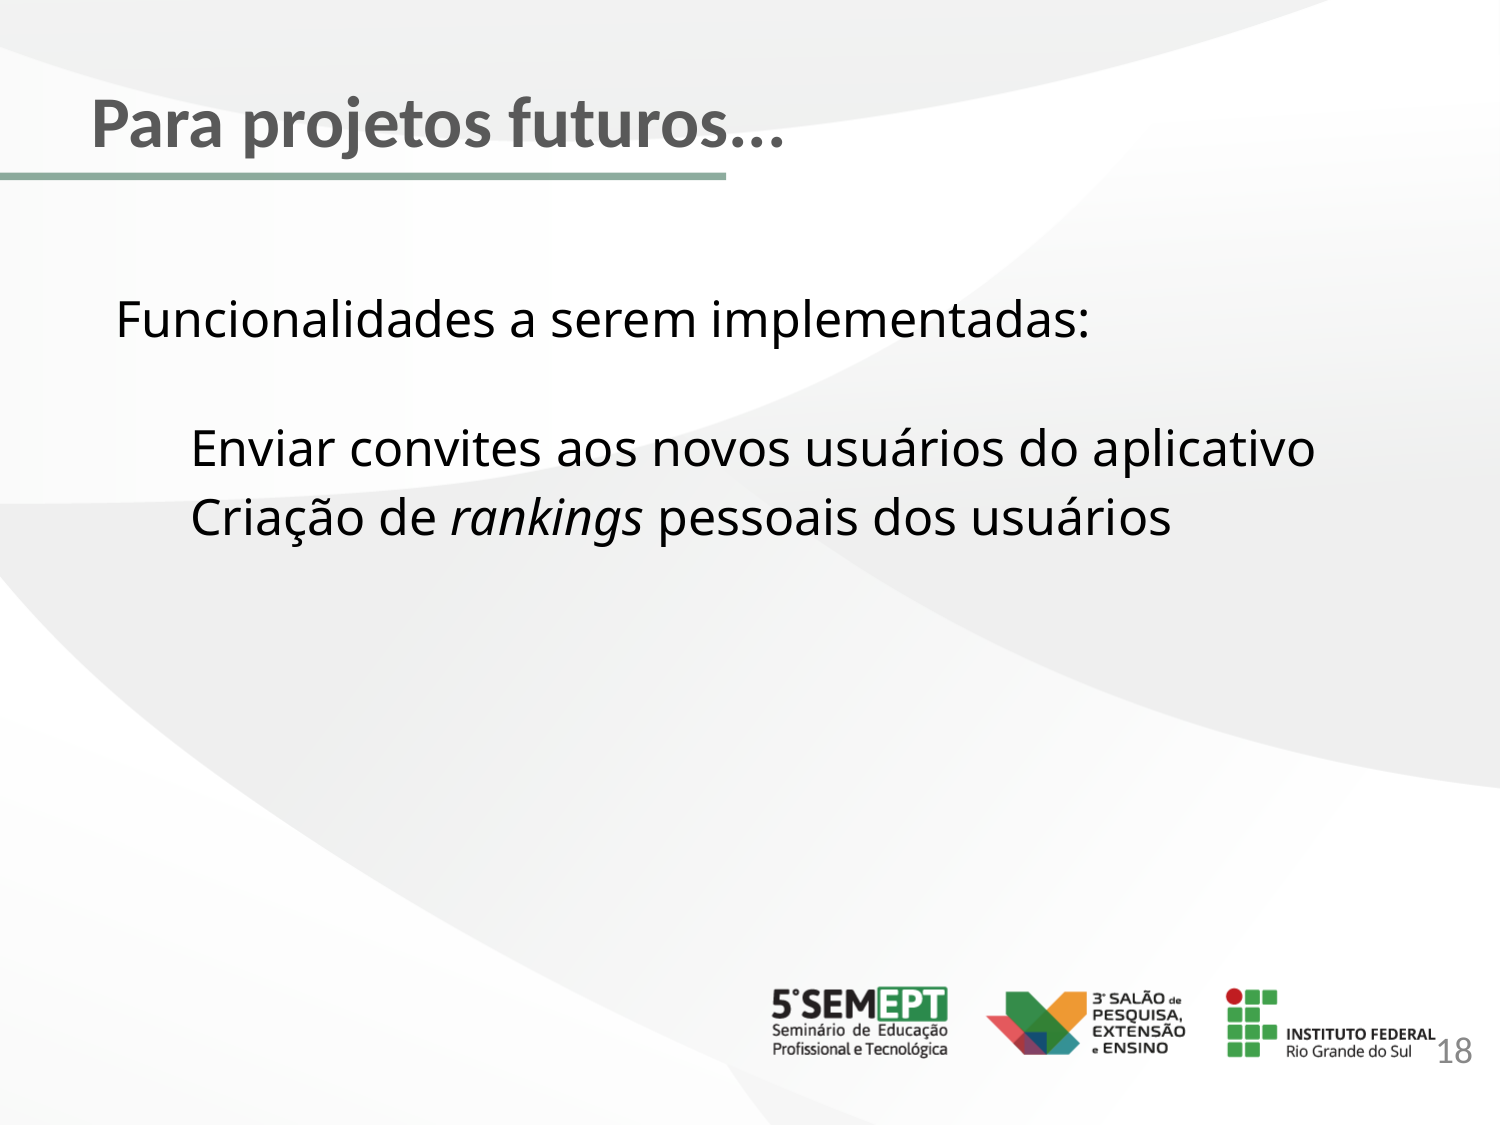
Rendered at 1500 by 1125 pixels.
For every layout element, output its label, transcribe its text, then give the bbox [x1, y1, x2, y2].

title Para projetos futuros... [76, 65, 1070, 173]
text_box [0, 172, 727, 181]
picture [0, 0, 1500, 1125]
text_box Funcionalidades a serem implementadas: Enviar convites aos novos usuários do aplicativo Criação de rankings pessoais dos usuários [100, 220, 1424, 923]
slide_number 18 [1138, 1018, 1489, 1079]
